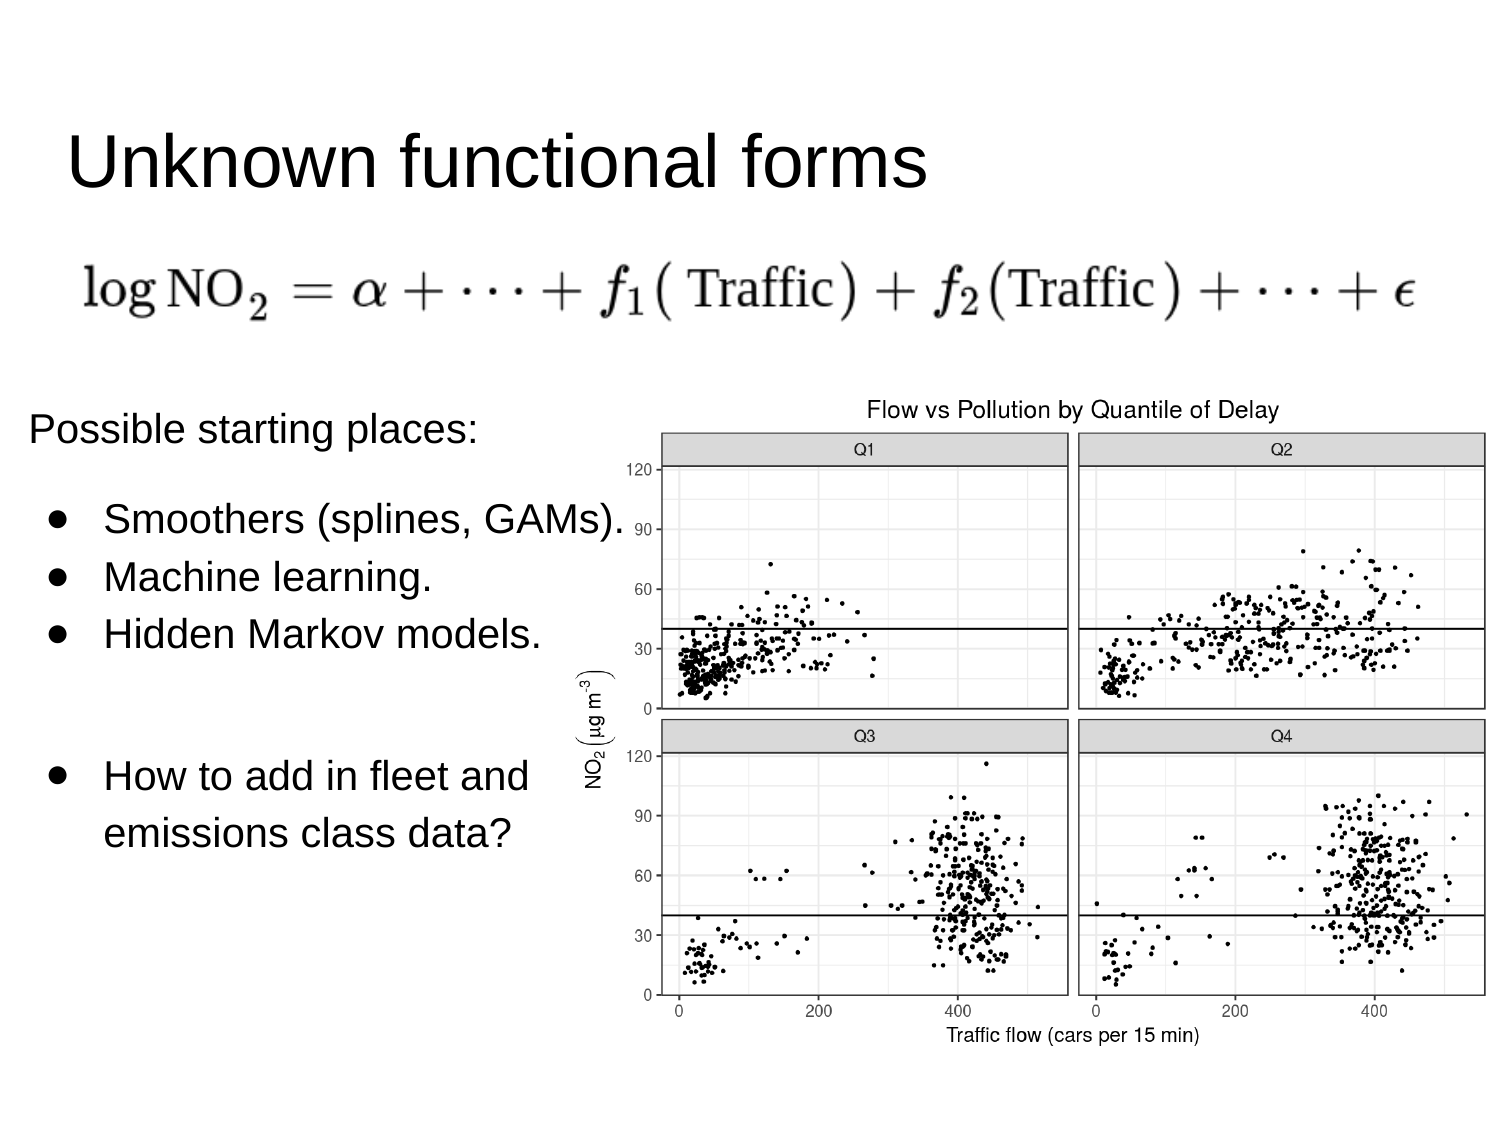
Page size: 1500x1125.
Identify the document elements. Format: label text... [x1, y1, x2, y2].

list Possible starting places: Smoothers (splines, GAMs). Machine learning. Hidden Markov models. How to add in fleet and emissions class data? [13, 378, 647, 678]
picture [564, 389, 1496, 1057]
title Unknown functional forms [51, 97, 1449, 223]
picture [83, 251, 1417, 328]
